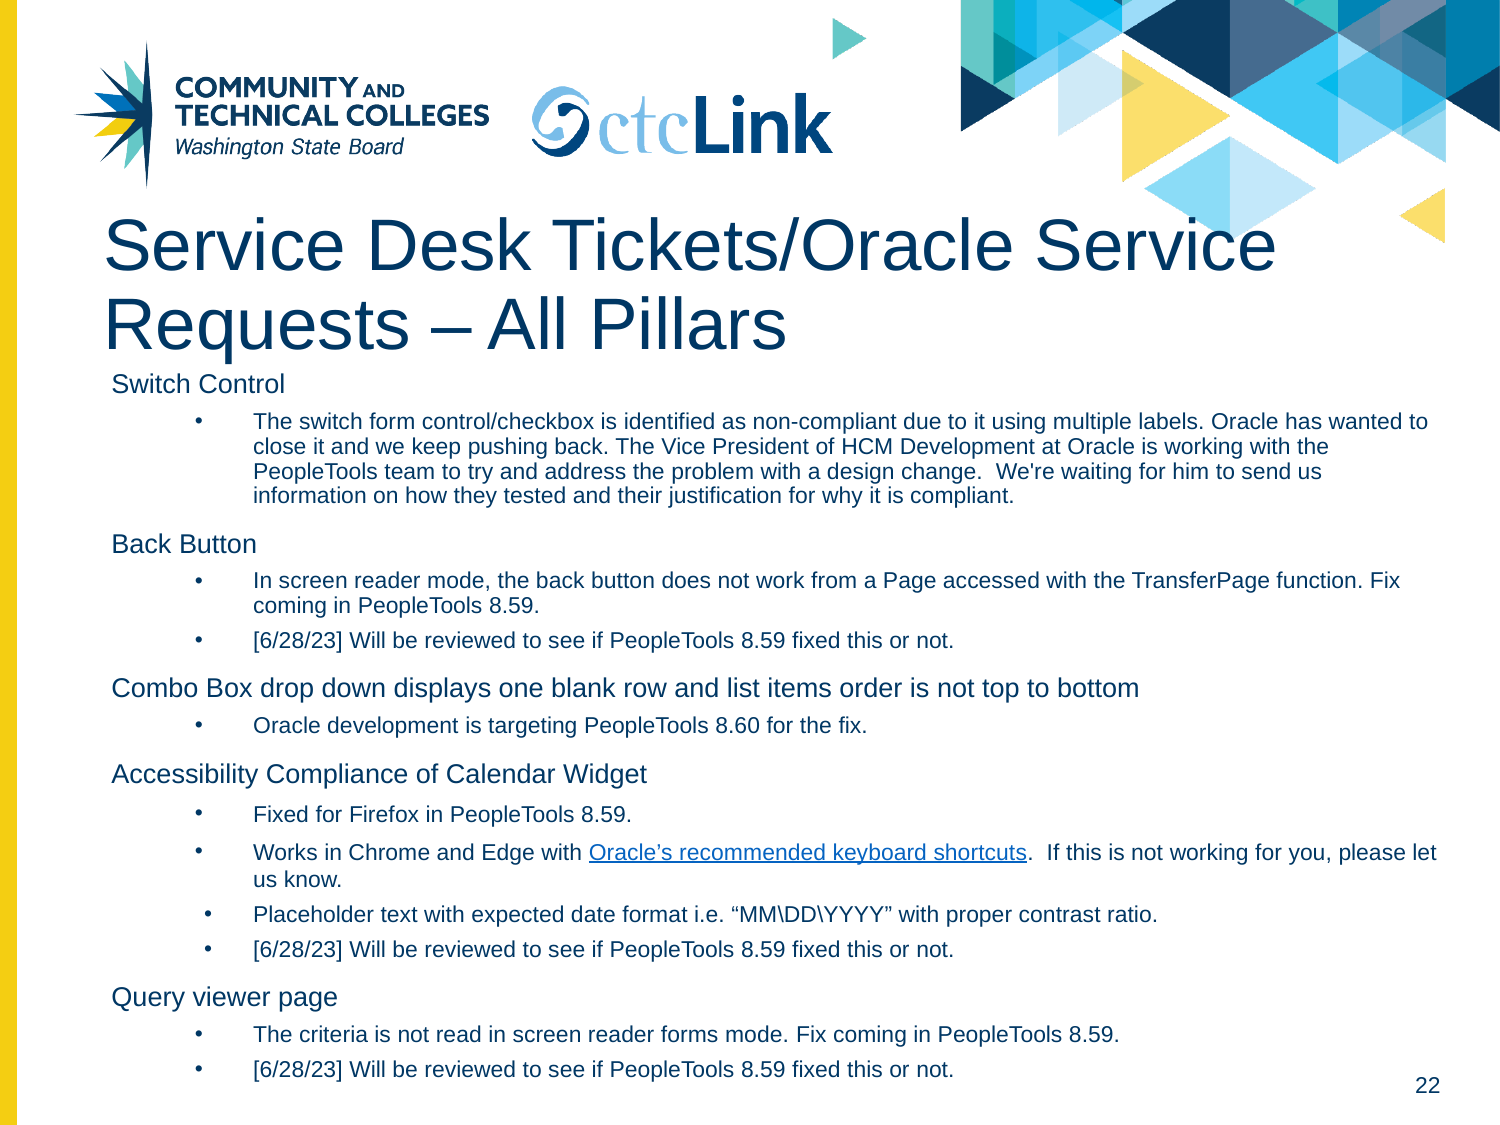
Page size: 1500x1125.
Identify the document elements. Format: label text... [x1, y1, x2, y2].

slide_number 22 [1378, 1063, 1456, 1103]
picture [17, 0, 1500, 243]
list Switch Control The switch form control/checkbox is identified as non-compliant due to it using multiple labels. Oracle has wanted to close it and we keep pushing back. The Vice President of HCM Development at Oracle is working with the PeopleTools team to try and address the problem with a design change. We're waiting for him to send us information on how they tested and their justification for why it is compliant. Back Button In screen reader mode, the back button does not work from a Page accessed with the TransferPage function. Fix coming in PeopleTools 8.59. [6/28/23] Will be reviewed to see if PeopleTools 8.59 fixed this or not. Combo Box drop down displays one blank row and list items order is not top to bottom Oracle development is targeting PeopleTools 8.60 for the fix. Accessibility Compliance of Calendar Widget Fixed for Firefox in PeopleTools 8.59. Works in Chrome and Edge with Oracle’s recommended keyboard shortcuts. If this is not working for you, please let us know. Placeholder text with expected date format i.e. “MM\DD\YYYY” with proper contrast ratio. [6/28/23] Will be reviewed to see if PeopleTools 8.59 fixed this or not. Query viewer page The criteria is not read in screen reader forms mode. Fix coming in PeopleTools 8.59. [6/28/23] Will be reviewed to see if PeopleTools 8.59 fixed this or not. [88, 362, 1456, 1056]
title Service Desk Tickets/Oracle Service Requests – All Pillars [88, 200, 1456, 332]
